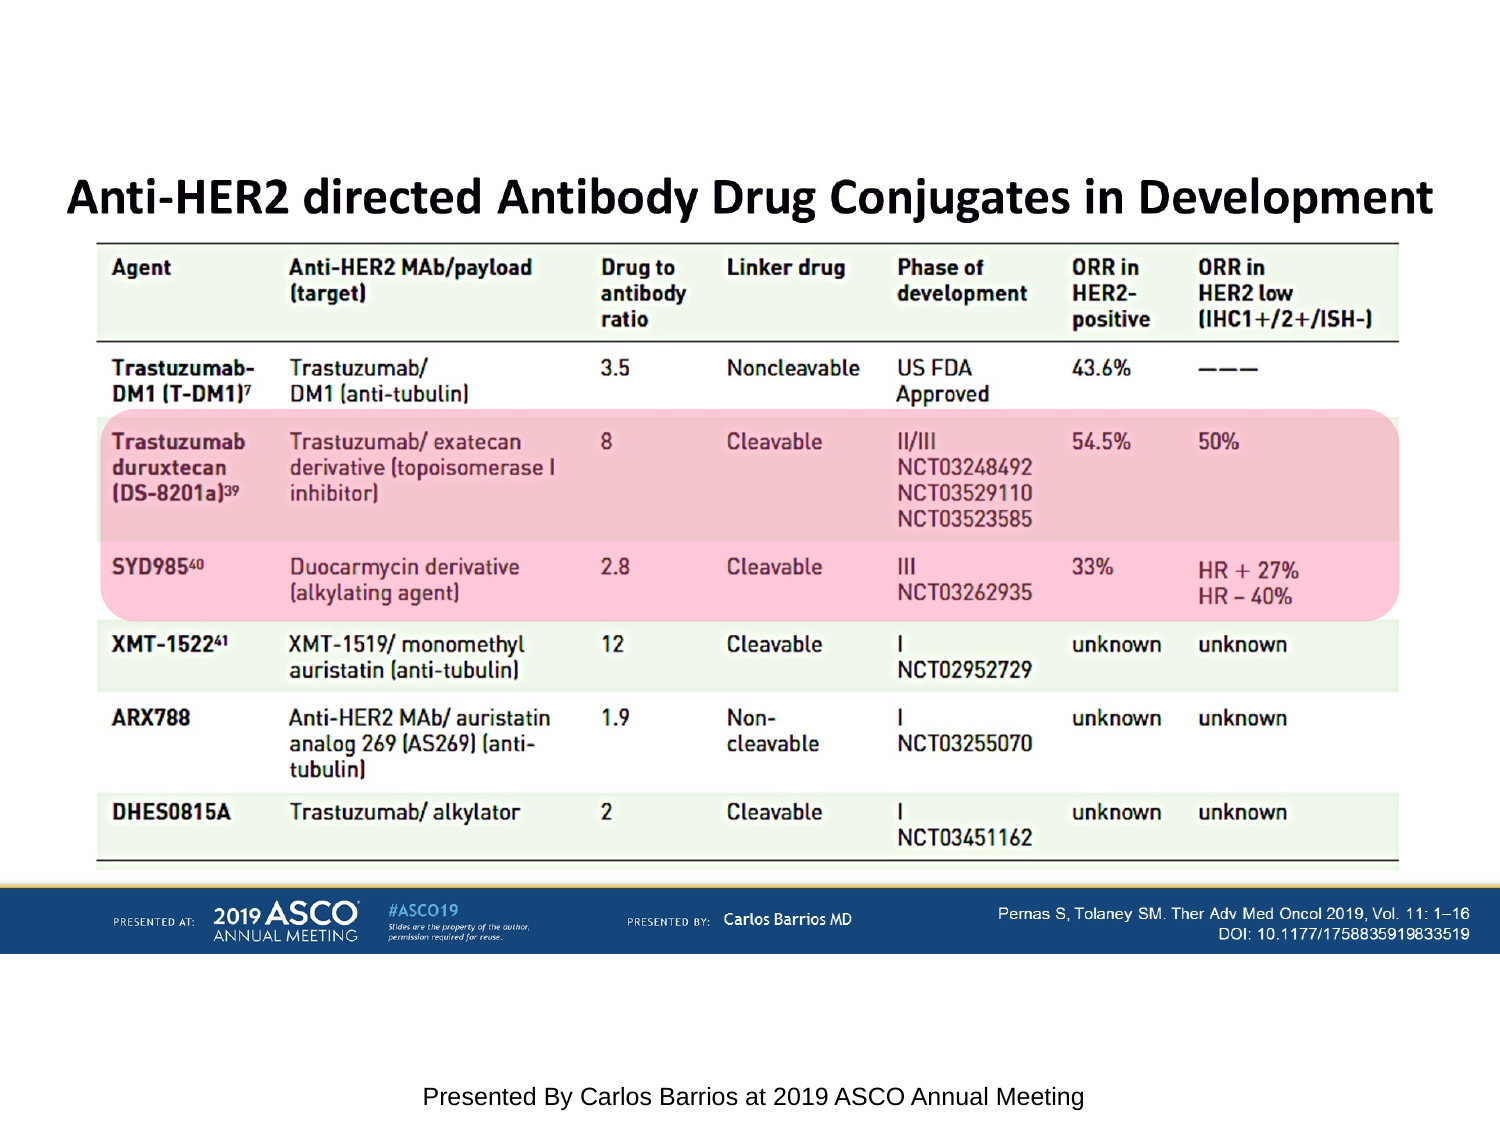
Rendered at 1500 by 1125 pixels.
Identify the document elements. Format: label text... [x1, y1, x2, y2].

picture [0, 109, 1500, 955]
text_box Presented By Carlos Barrios at 2019 ASCO Annual Meeting [29, 1062, 1480, 1125]
